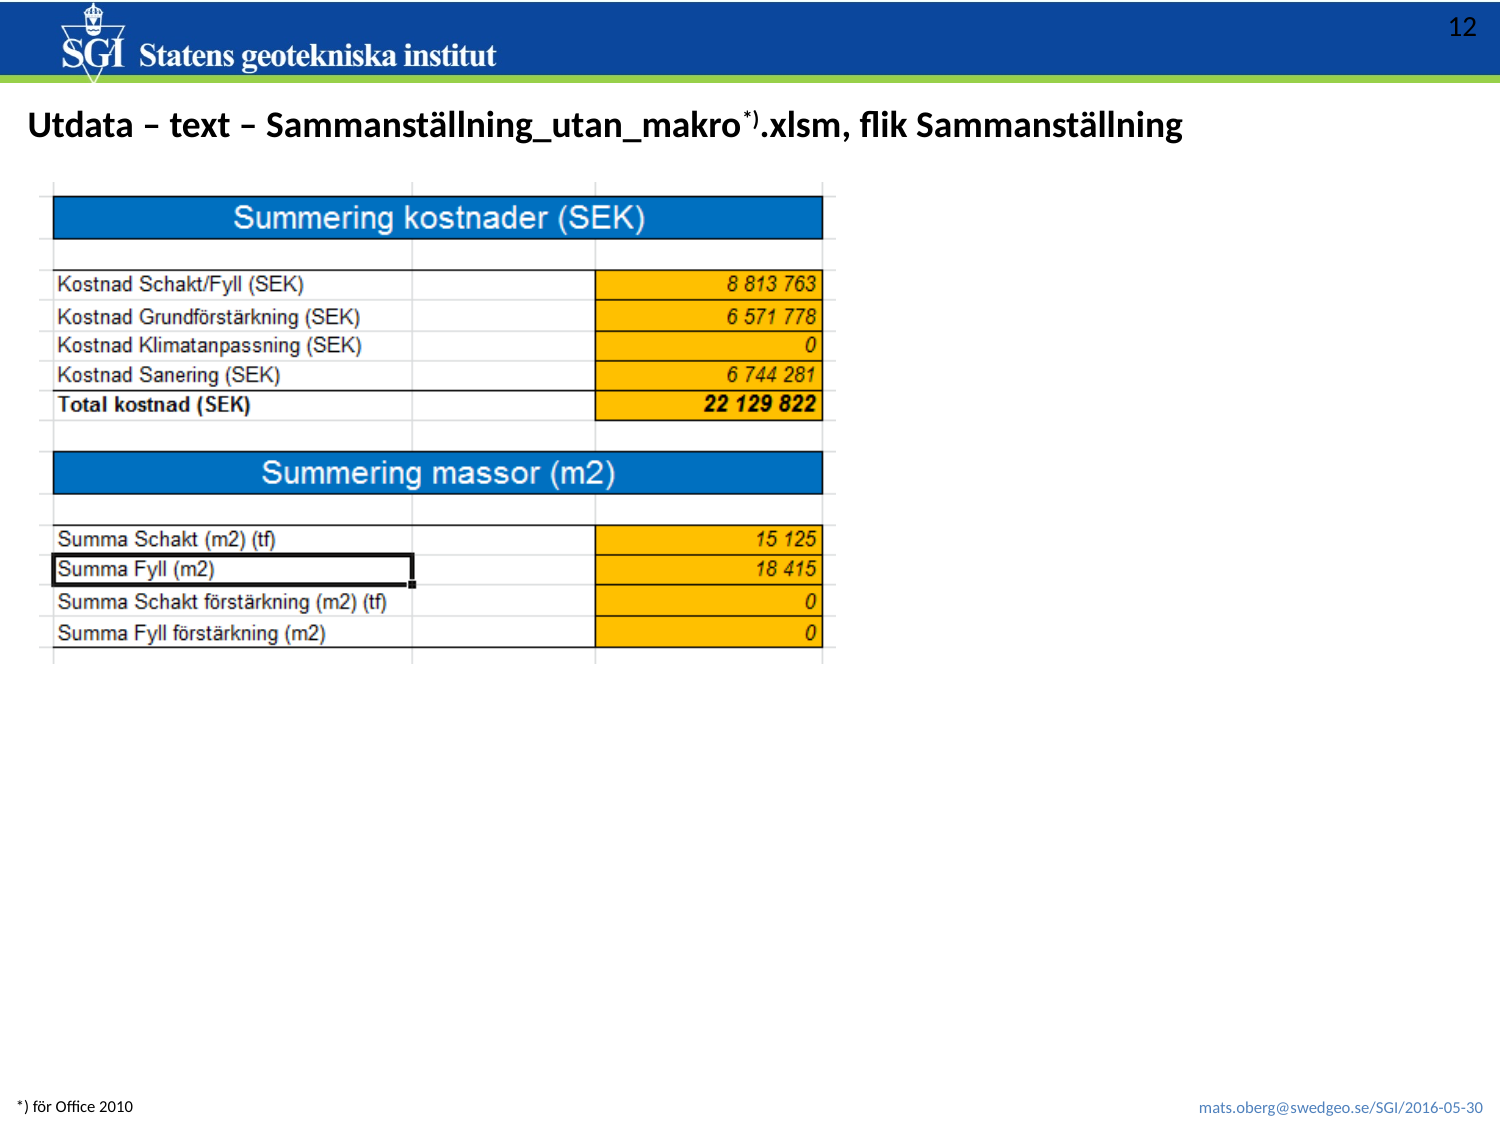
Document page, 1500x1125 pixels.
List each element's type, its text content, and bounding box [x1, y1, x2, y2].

text_box *) för Office 2010 [1, 1088, 152, 1124]
picture [39, 182, 836, 665]
picture [0, 0, 1500, 83]
text_box Utdata – text – Sammanställning_utan_makro*).xlsm, flik Sammanställning [12, 92, 1199, 153]
